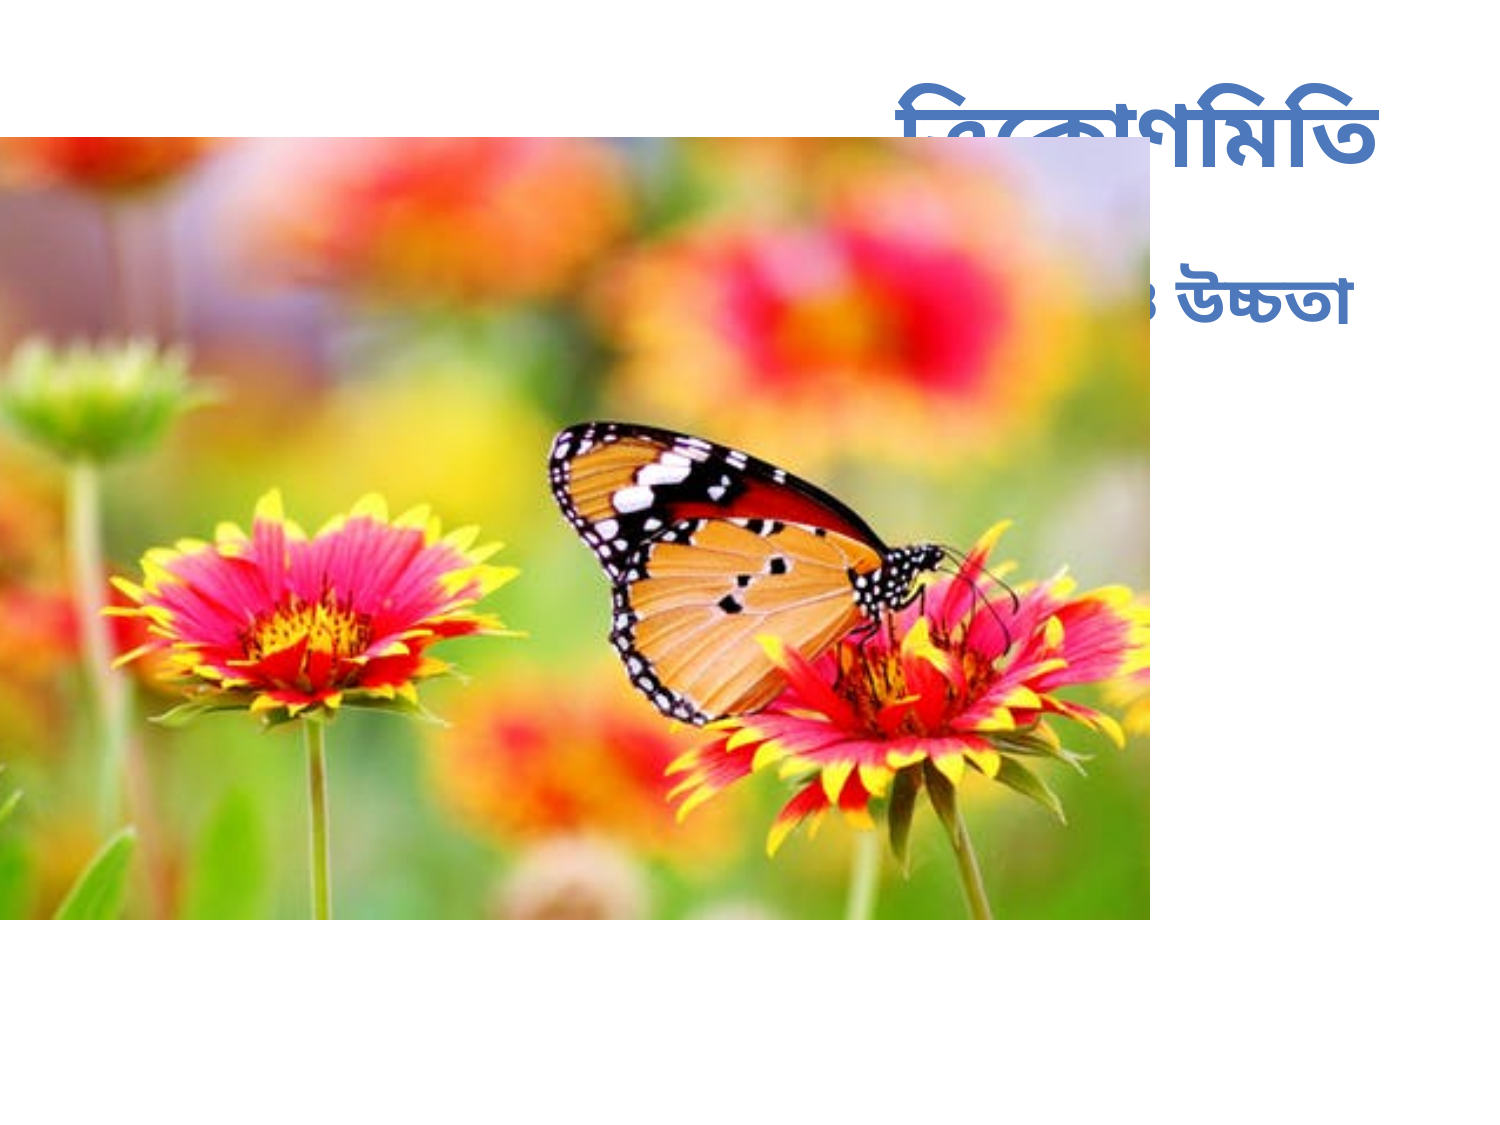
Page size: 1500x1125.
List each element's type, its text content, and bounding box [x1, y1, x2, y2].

title ত্রিকোণমিতি [875, 50, 1400, 213]
subtitle দুরত্ব ও উচ্চতা [1154, 249, 1438, 388]
picture [0, 137, 1151, 921]
